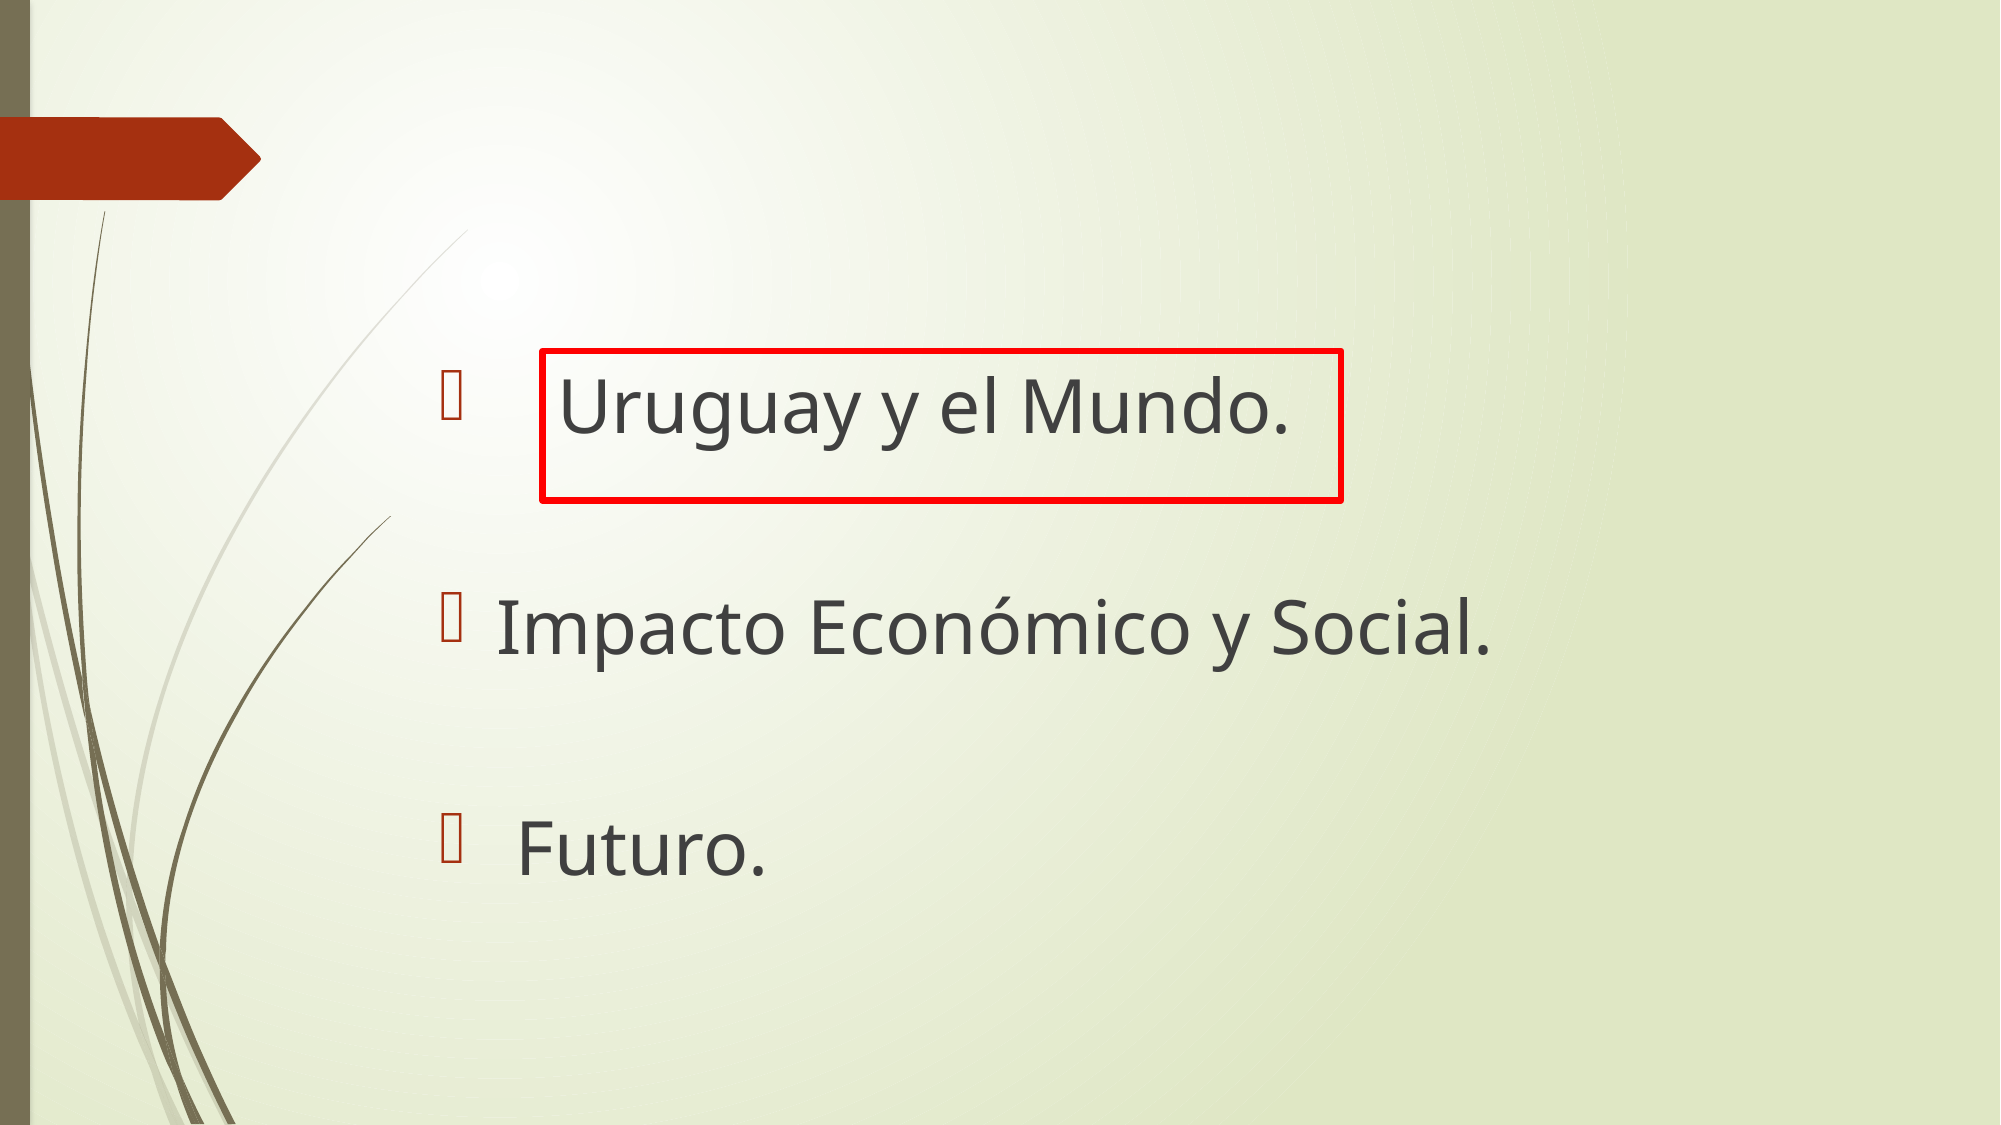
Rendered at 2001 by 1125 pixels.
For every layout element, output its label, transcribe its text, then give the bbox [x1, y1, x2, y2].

text_box Uruguay y el Mundo. [542, 350, 1342, 501]
list Impacto Económico y Social. Futuro. [424, 350, 1888, 970]
